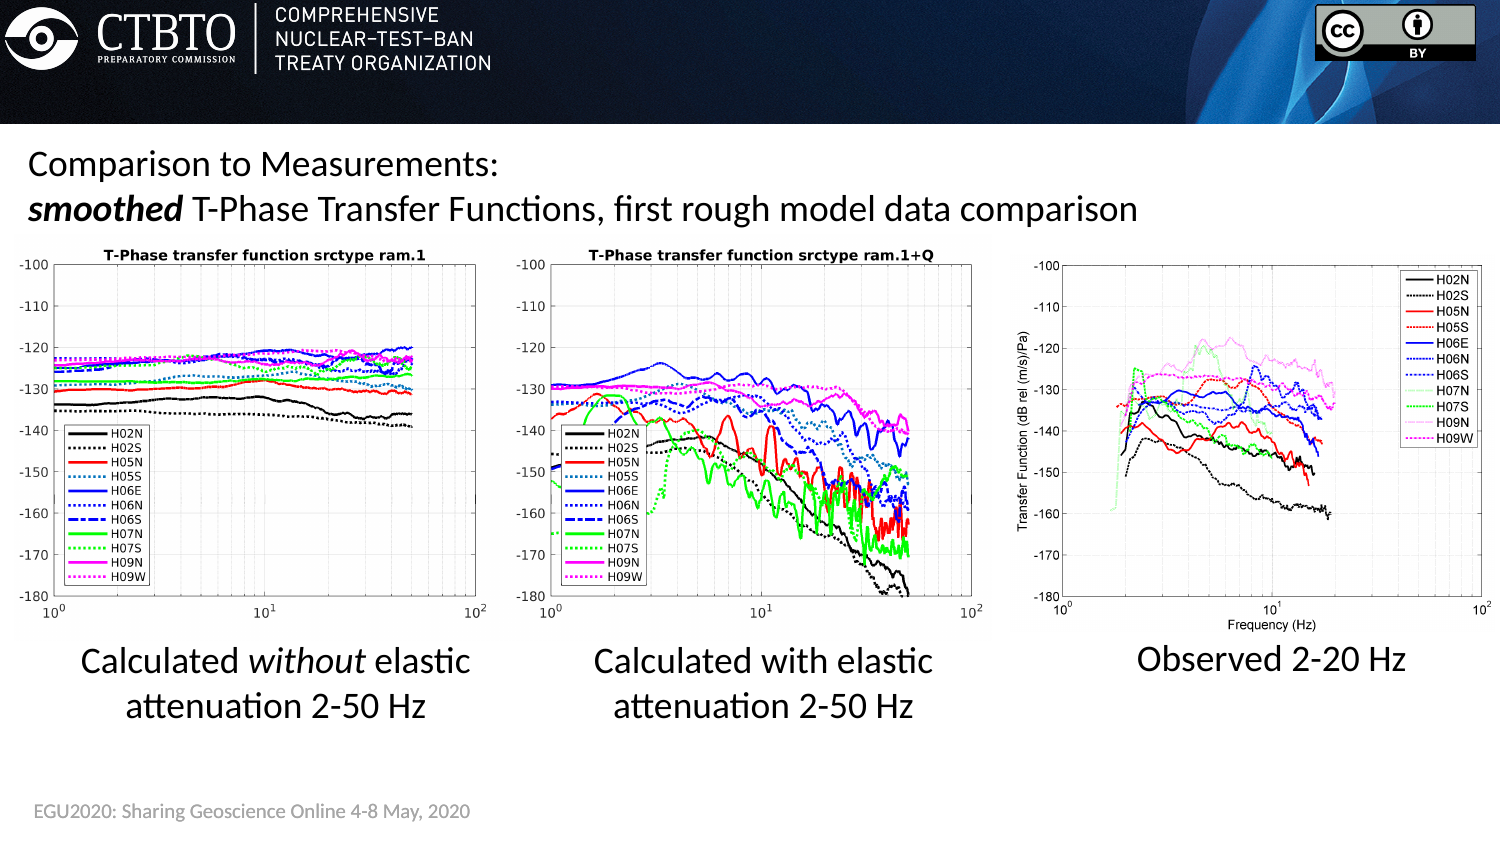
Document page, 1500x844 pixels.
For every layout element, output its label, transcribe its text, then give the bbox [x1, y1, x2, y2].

text_box Comparison to Measurements: smoothed T-Phase Transfer Functions, first rough model data comparison [13, 131, 1371, 237]
text_box Calculated with elastic attenuation 2-50 Hz [576, 649, 952, 734]
picture [1010, 253, 1495, 633]
picture [13, 234, 992, 641]
picture [0, 0, 1500, 124]
text_box Calculated without elastic attenuation 2-50 Hz [65, 649, 487, 734]
text_box Observed 2-20 Hz [1084, 639, 1460, 687]
